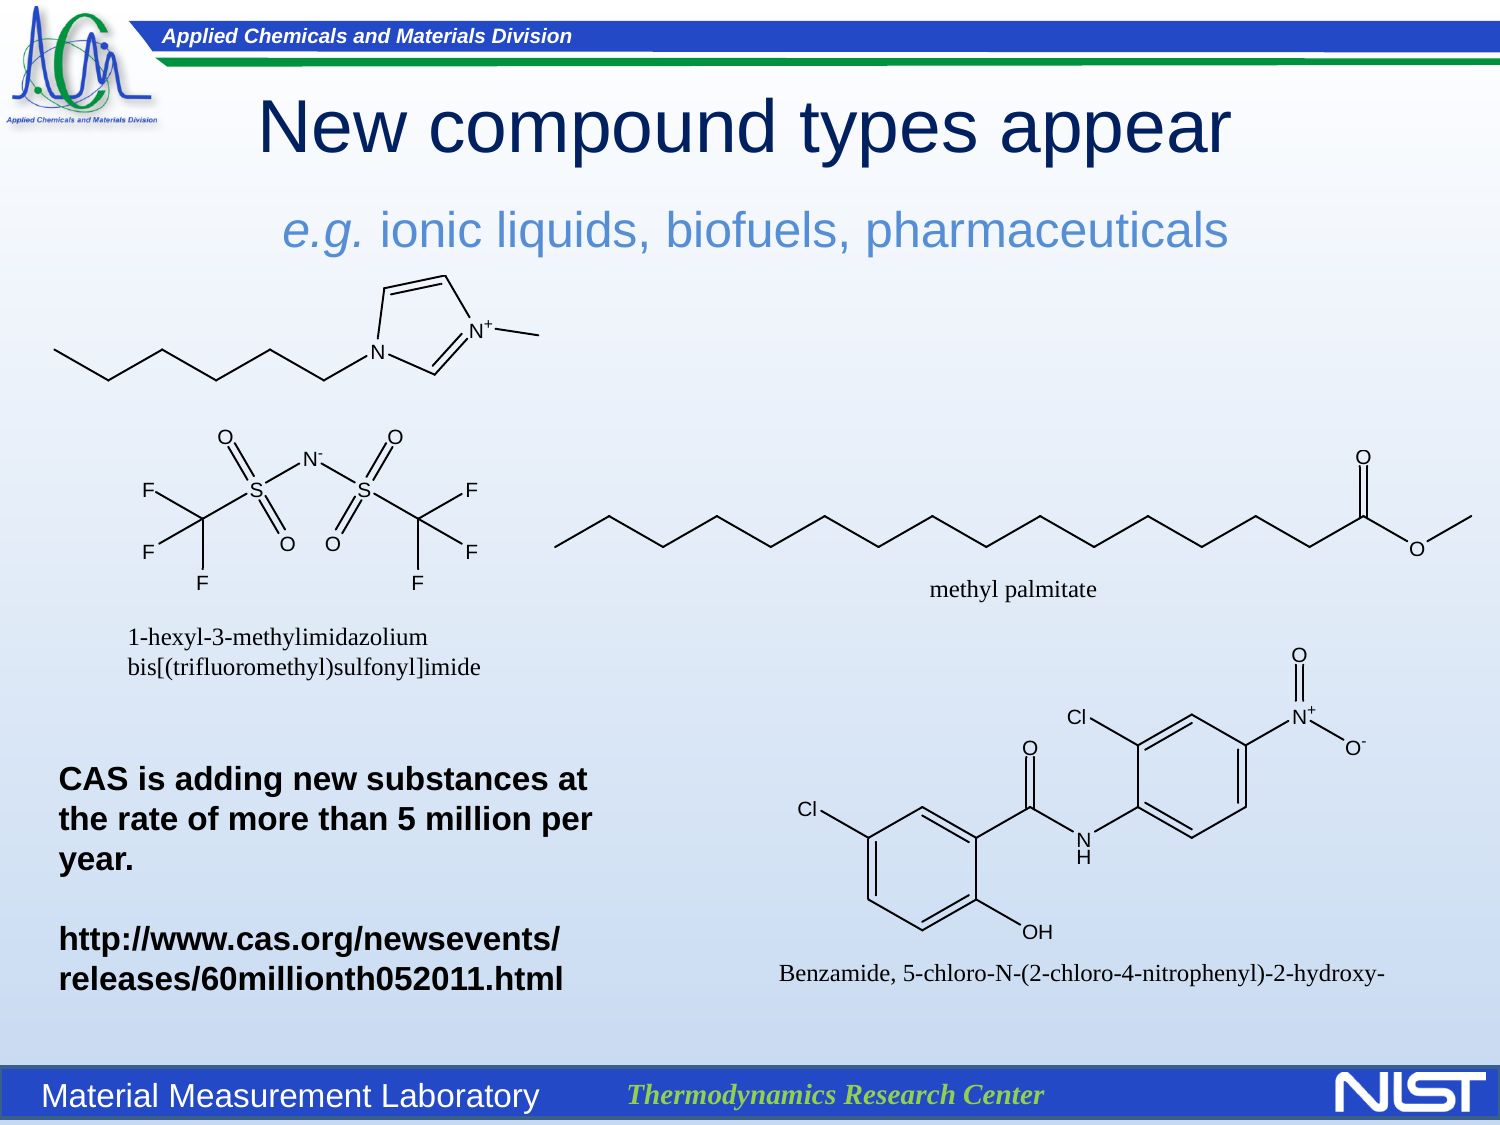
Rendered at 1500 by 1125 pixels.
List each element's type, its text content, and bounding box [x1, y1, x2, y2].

text_box CAS is adding new substances at the rate of more than 5 million per year. http://www.cas.org/newsevents/releases/60millionth052011.html [43, 749, 619, 1005]
text_box 1-hexyl-3-methylimidazolium bis[(trifluoromethyl)sulfonyl]imide [112, 612, 550, 688]
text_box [774, 643, 1392, 996]
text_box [549, 450, 1479, 616]
title New compound types appear e.g. ionic liquids, biofuels, pharmaceuticals [80, 69, 1431, 190]
picture [6, 6, 157, 124]
picture [1335, 1072, 1486, 1112]
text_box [49, 274, 544, 600]
